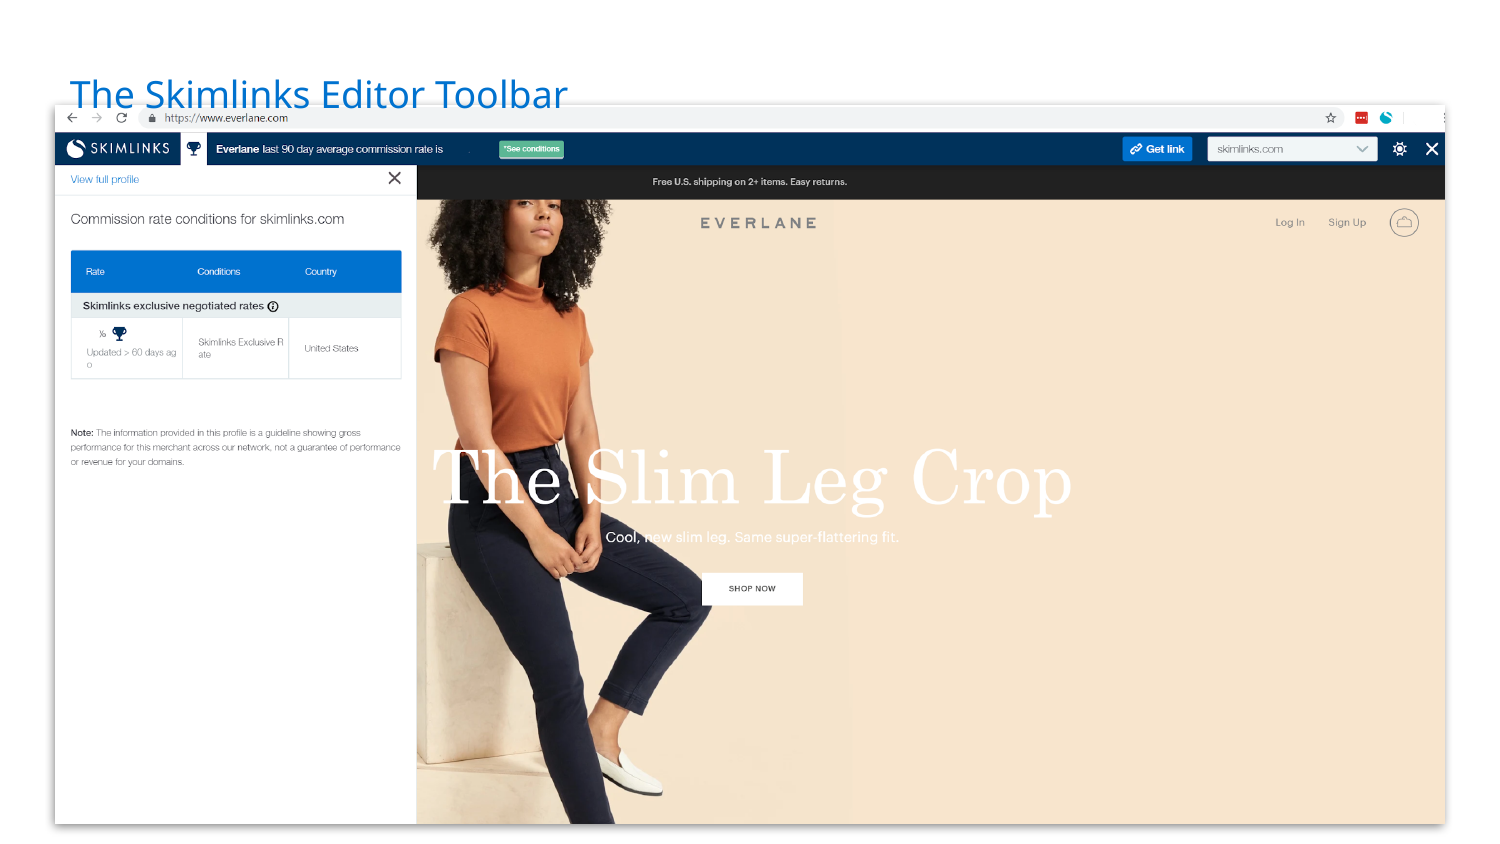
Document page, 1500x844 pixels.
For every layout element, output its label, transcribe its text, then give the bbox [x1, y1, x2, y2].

picture [54, 105, 1446, 824]
text_box The Skimlinks Editor Toolbar [55, 33, 1500, 94]
